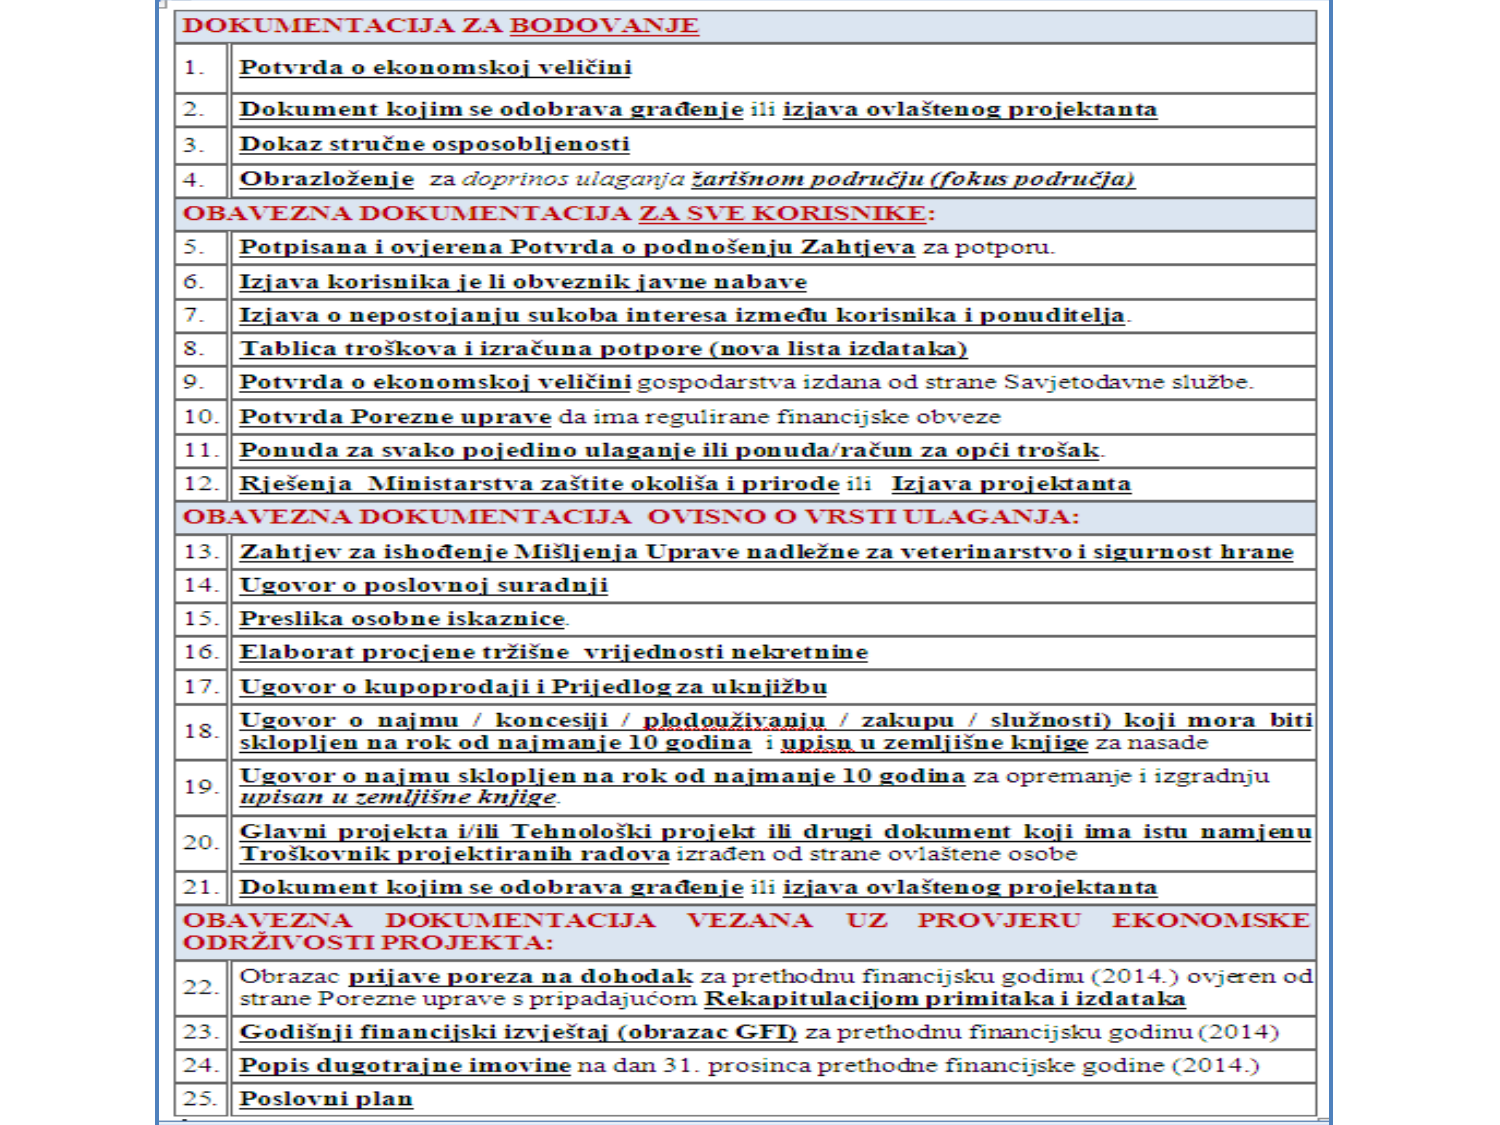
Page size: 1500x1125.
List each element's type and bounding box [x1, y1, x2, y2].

picture [159, 0, 1329, 1125]
